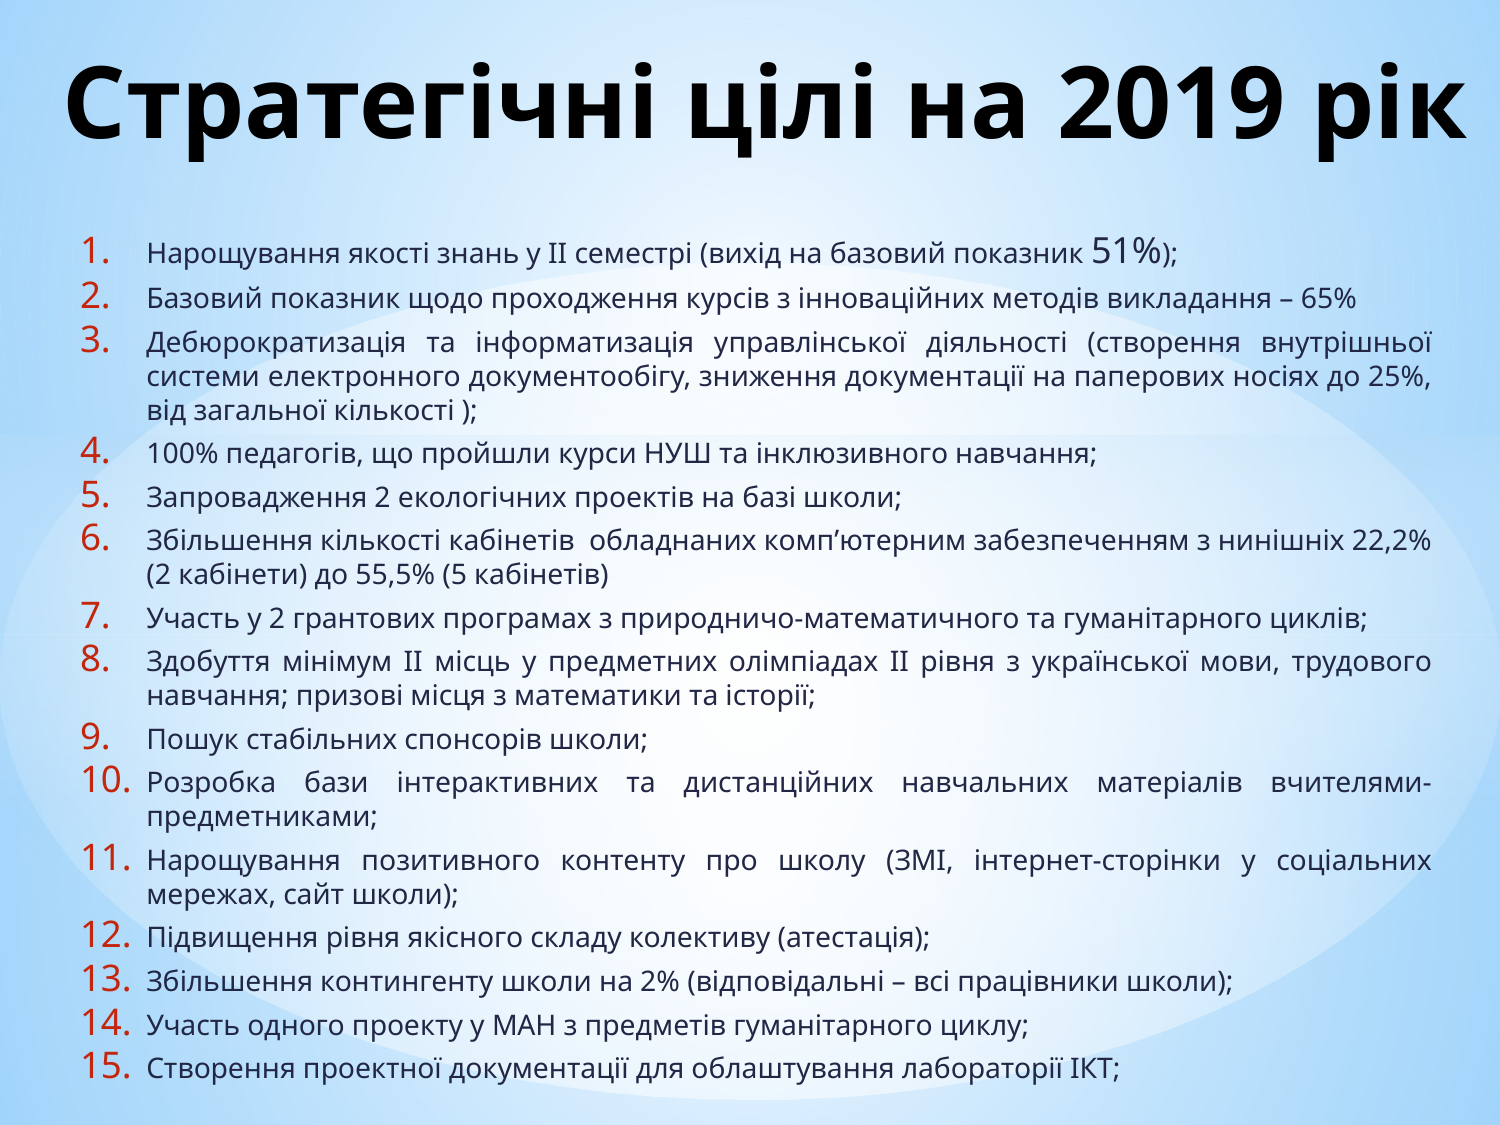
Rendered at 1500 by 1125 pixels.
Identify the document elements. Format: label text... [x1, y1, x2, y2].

title Стратегічні цілі на 2019 рік [17, 30, 1500, 185]
subtitle Нарощування якості знань у ІІ семестрі (вихід на базовий показник 51%); Базовий показник щодо проходження курсів з інноваційних методів викладання – 65% Дебюрократизація та інформатизація управлінської діяльності (створення внутрішньої системи електронного документообігу, зниження документації на паперових носіях до 25%, від загальної кількості ); 100% педагогів, що пройшли курси НУШ та інклюзивного навчання; Запровадження 2 екологічних проектів на базі школи; Збільшення кількості кабінетів обладнаних комп’ютерним забезпеченням з нинішніх 22,2% (2 кабінети) до 55,5% (5 кабінетів) Участь у 2 грантових програмах з природничо-математичного та гуманітарного циклів; Здобуття мінімум ІІ місць у предметних олімпіадах ІІ рівня з української мови, трудового навчання; призові місця з математики та історії; Пошук стабільних спонсорів школи; Розробка бази інтерактивних та дистанційних навчальних матеріалів вчителями-предметниками; Нарощування позитивного контенту про школу (ЗМІ, інтернет-сторінки у соціальних мережах, сайт школи); Підвищення рівня якісного складу колективу (атестація); Збільшення контингенту школи на 2% (відповідальні – всі працівники школи); Участь одного проекту у МАН з предметів гуманітарного циклу; Створення проектної документації для облаштування лабораторії ІКТ; [64, 219, 1447, 1106]
